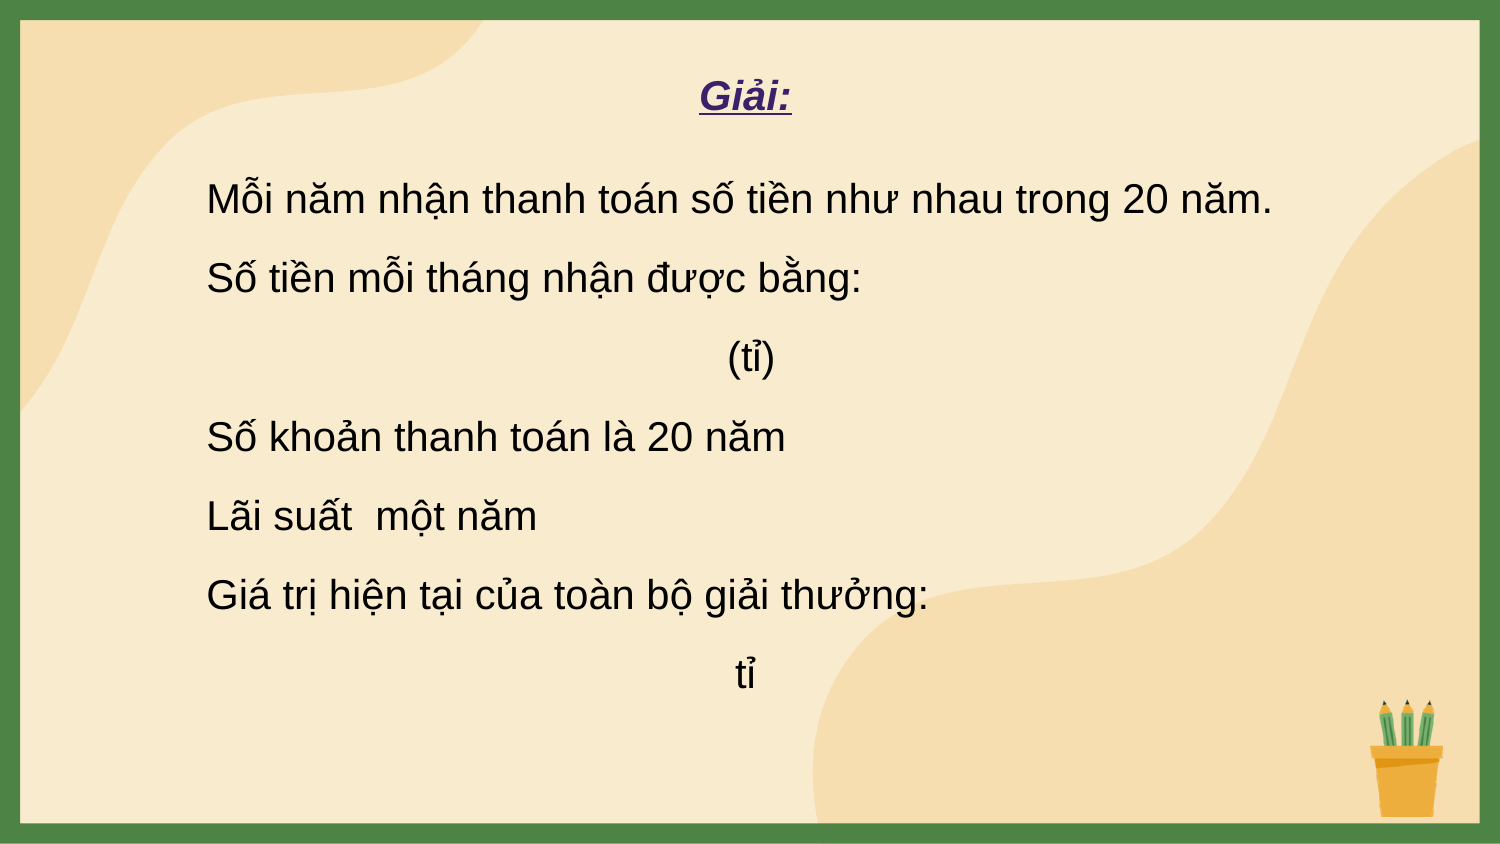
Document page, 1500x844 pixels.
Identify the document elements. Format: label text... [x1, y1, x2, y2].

picture [1370, 699, 1443, 817]
text_box Giải: [684, 61, 807, 127]
